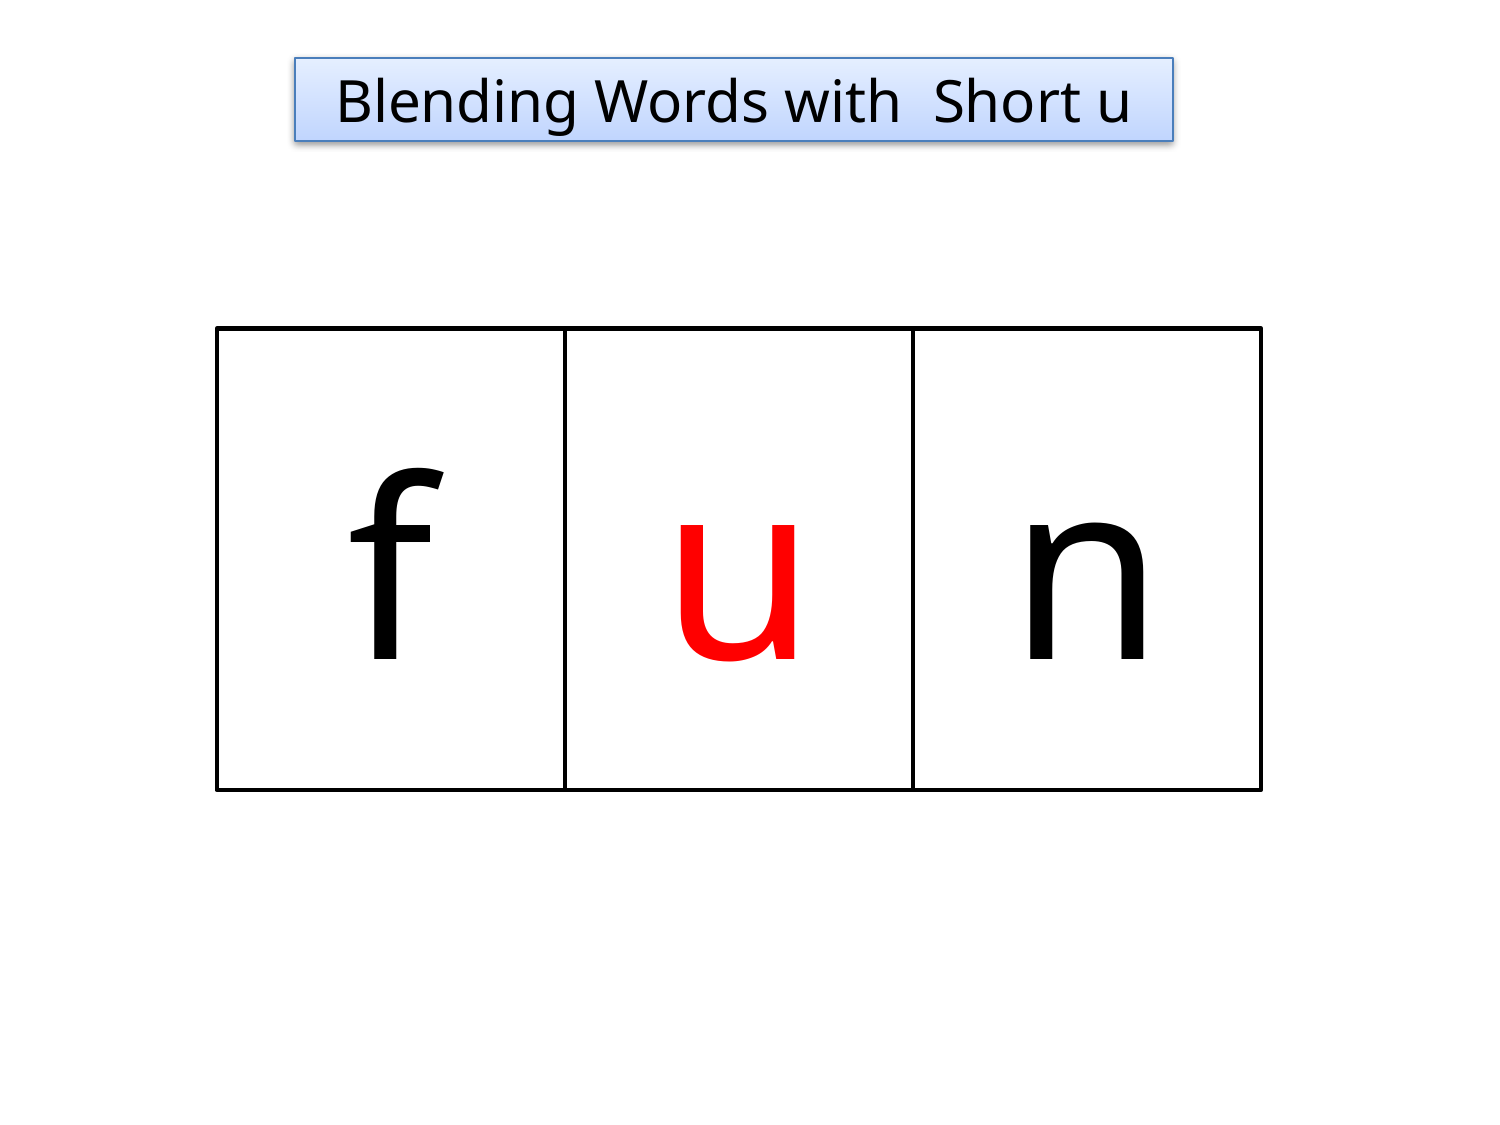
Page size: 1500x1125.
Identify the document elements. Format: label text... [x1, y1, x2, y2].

text_box Blending Words with Short u [294, 57, 1174, 142]
text_box f [215, 326, 563, 792]
text_box u [563, 326, 911, 792]
text_box n [911, 326, 1263, 792]
